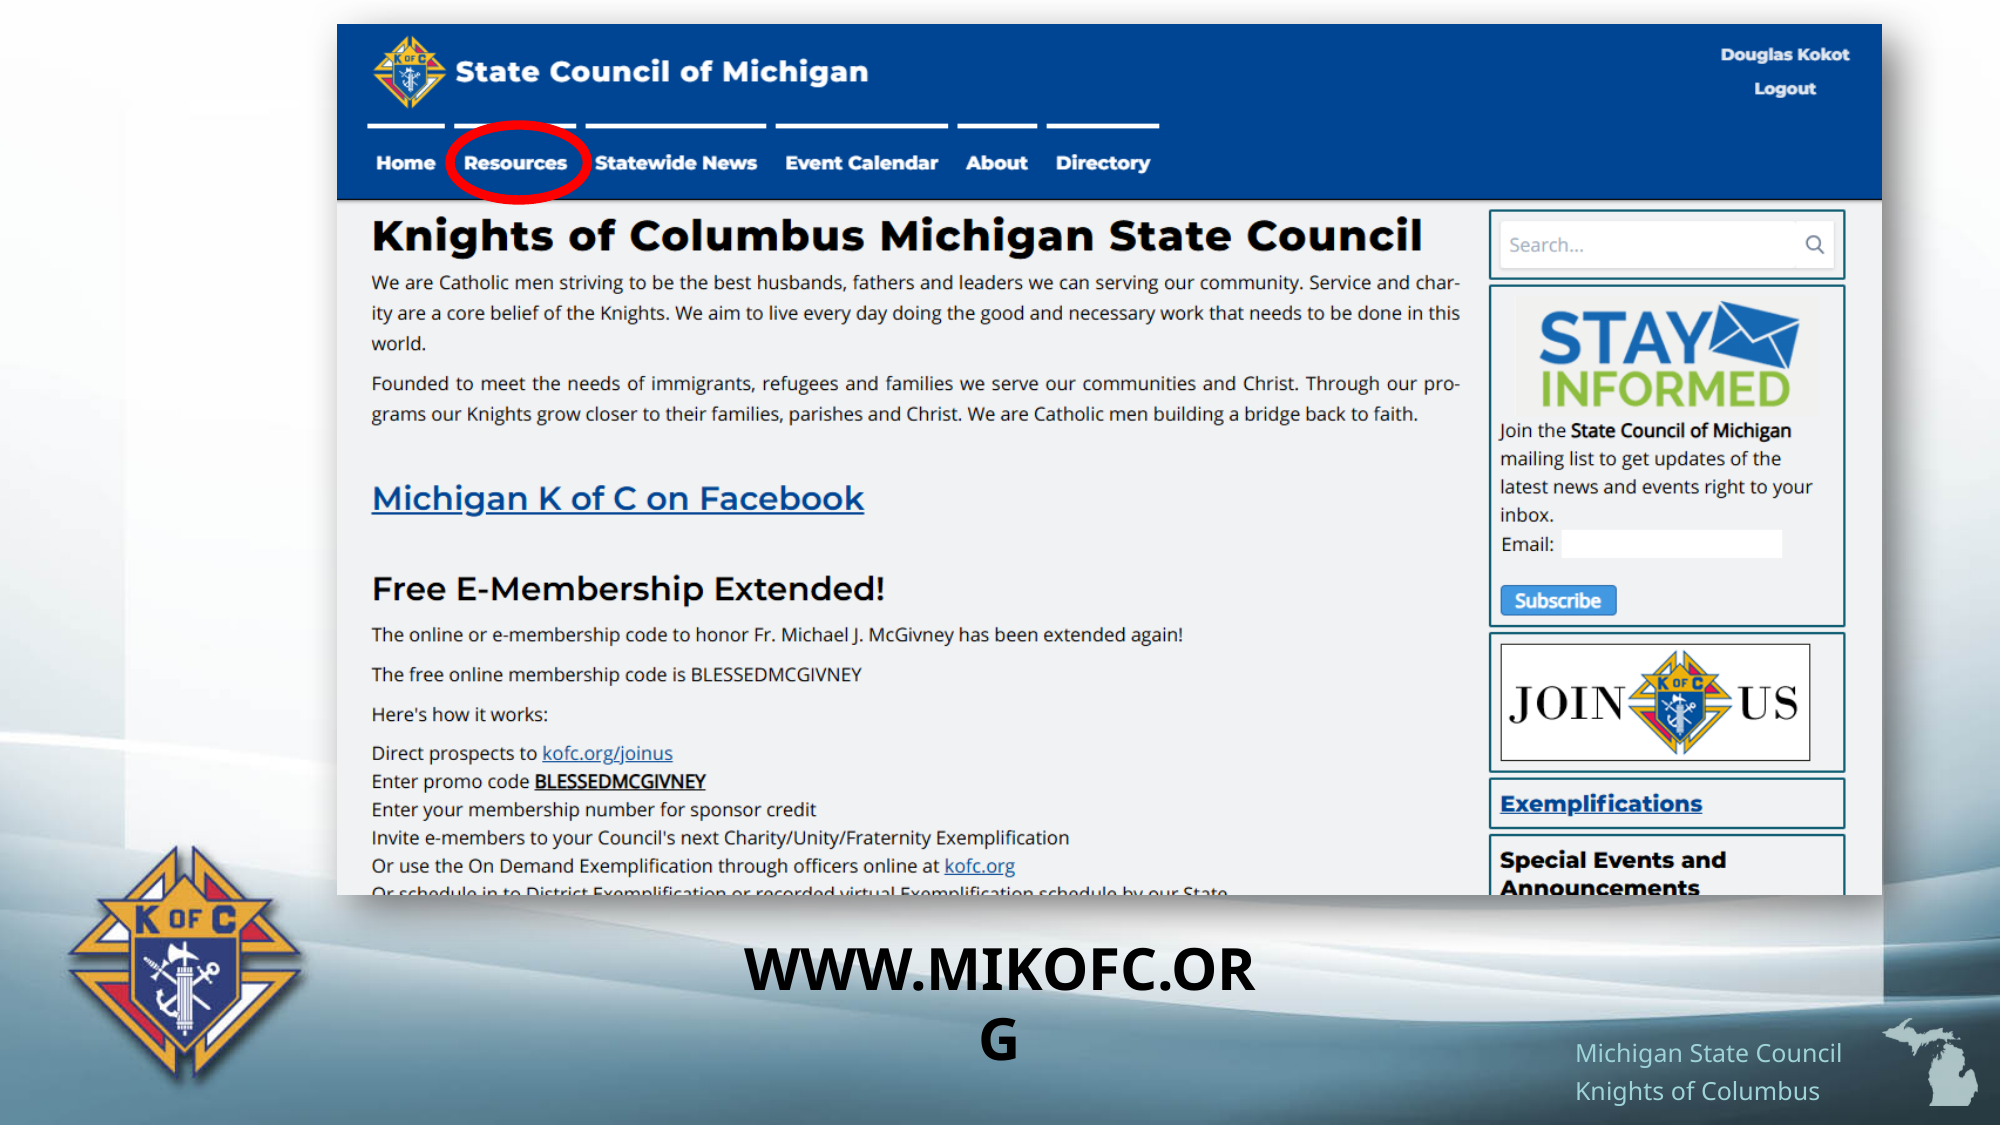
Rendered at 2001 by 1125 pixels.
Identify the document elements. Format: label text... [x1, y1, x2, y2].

picture [0, 0, 2000, 1125]
text_box WWW.MIKOFC.ORG [725, 924, 1275, 1080]
